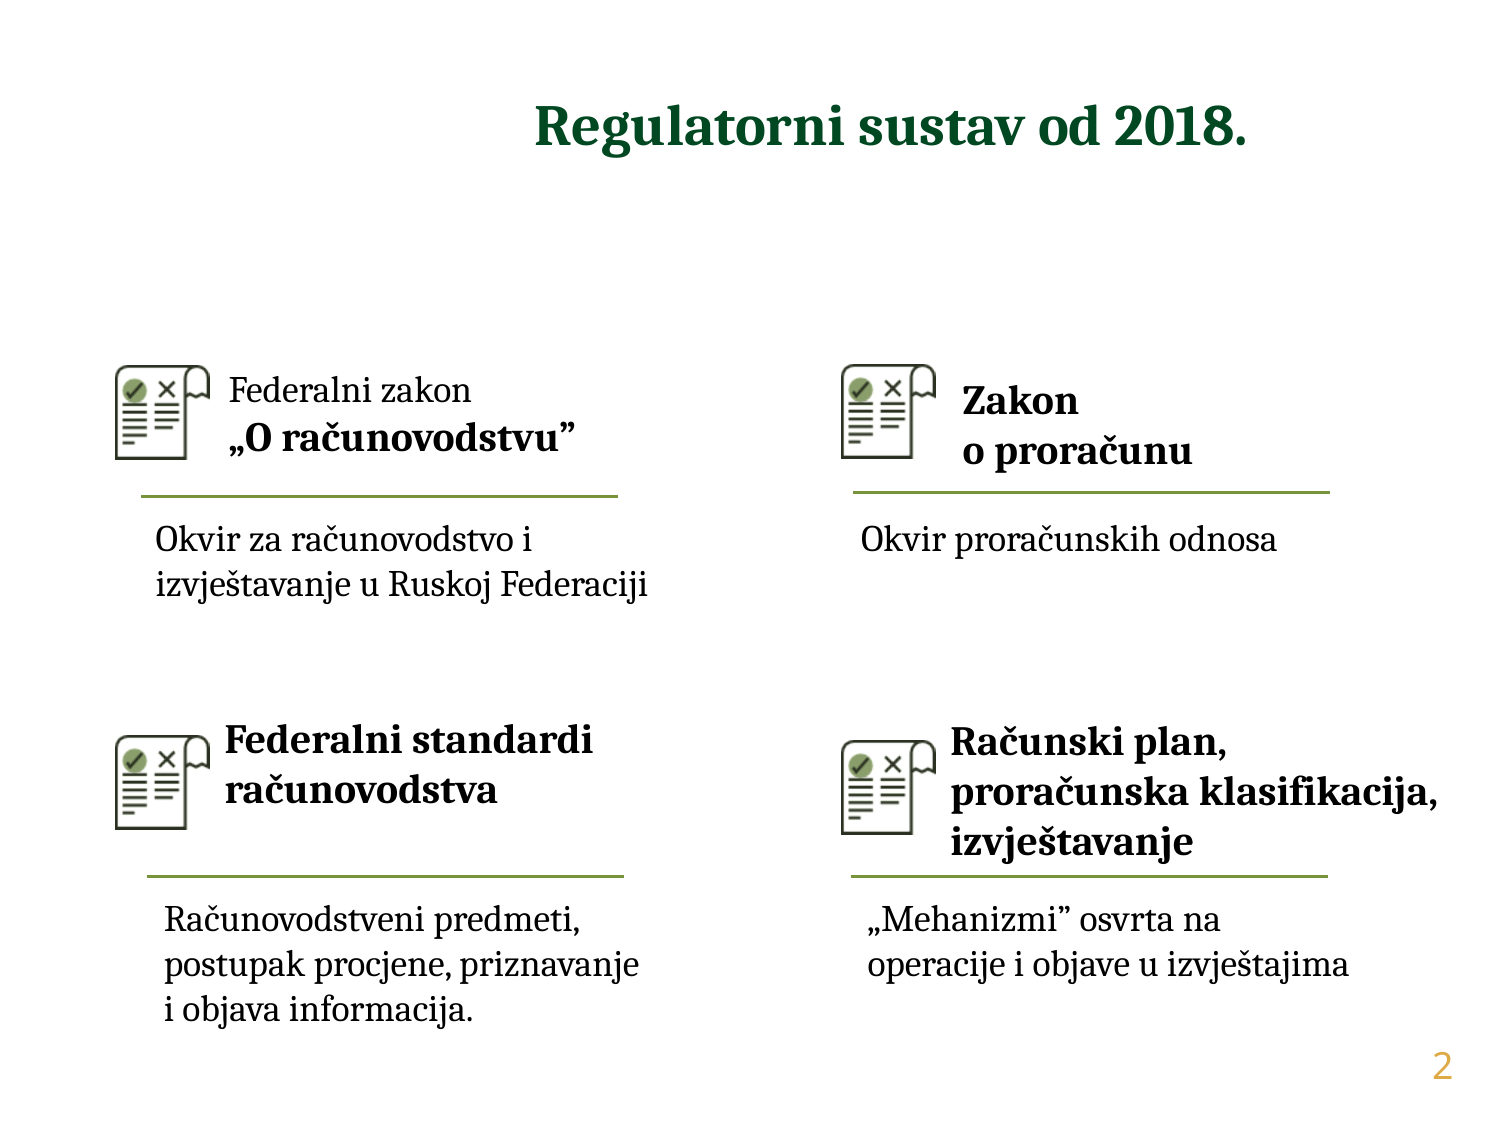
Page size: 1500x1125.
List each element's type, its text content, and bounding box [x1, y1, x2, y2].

text_box Zakon o proračunu [947, 365, 1209, 481]
text_box 2 [1401, 1034, 1469, 1095]
text_box Računski plan, proračunska klasifikacija, izvještavanje [935, 706, 1469, 872]
picture [115, 365, 211, 461]
text_box Regulatorni sustav od 2018. [360, 24, 1424, 220]
picture [840, 363, 936, 459]
text_box Okvir proračunskih odnosa [846, 506, 1370, 567]
text_box Okvir za računovodstvo i izvještavanje u Ruskoj Federaciji [140, 506, 665, 612]
text_box „Mehanizmi” osvrta na operacije i objave u izvještajima [852, 886, 1376, 992]
text_box Federalni zakon „O računovodstvu” [213, 357, 592, 467]
picture [115, 735, 211, 831]
text_box Računovodstveni predmeti, postupak procjene, priznavanje i objava informacija. [148, 886, 673, 1037]
picture [840, 740, 936, 836]
text_box Federalni standardi računovodstva [209, 704, 680, 820]
